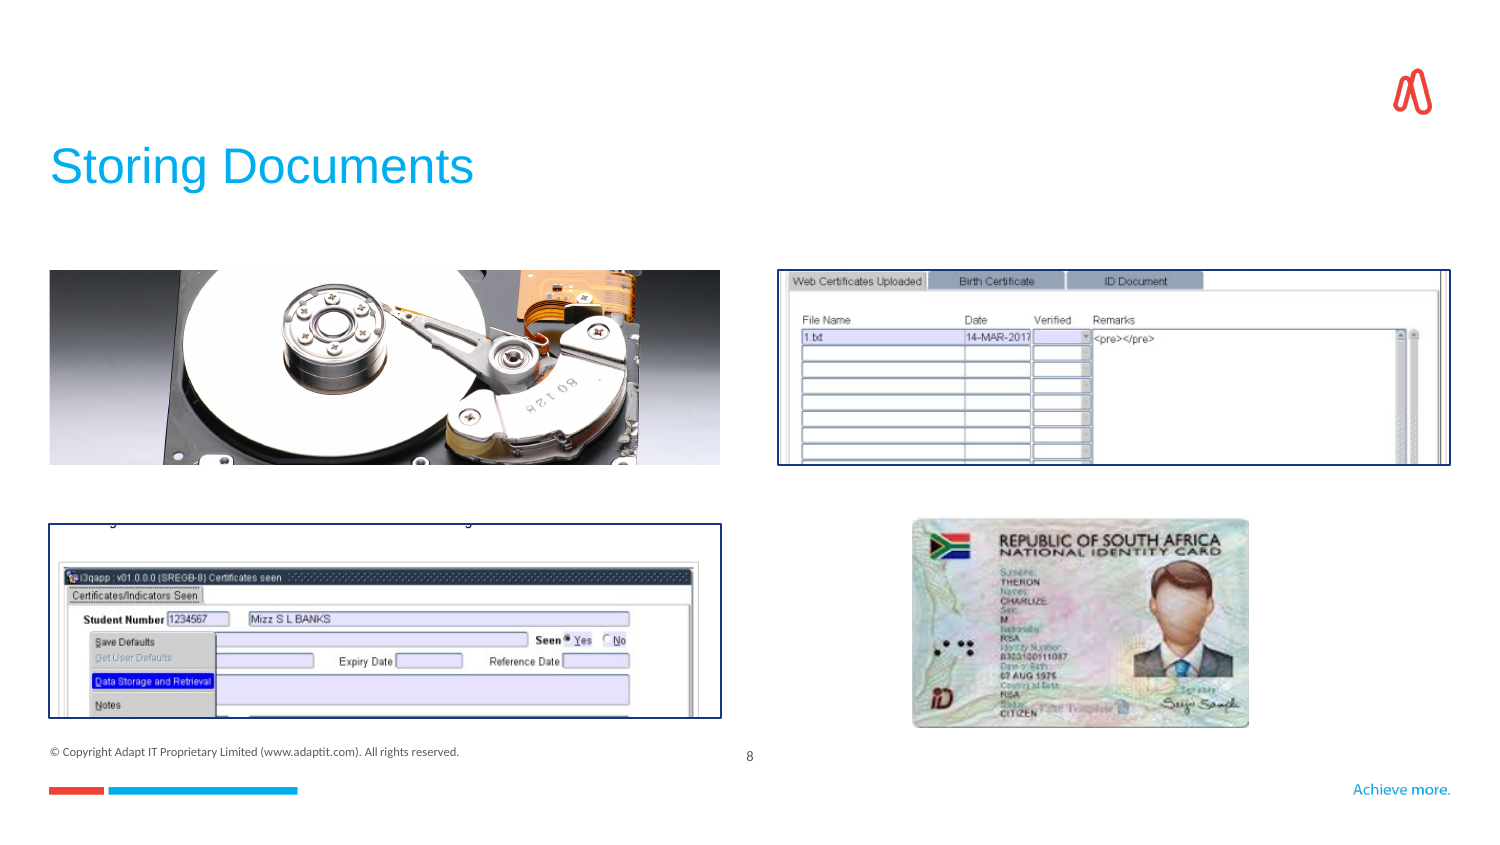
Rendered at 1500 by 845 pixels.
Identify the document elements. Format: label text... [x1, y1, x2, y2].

picture [1374, 783, 1450, 795]
picture [49, 525, 721, 717]
picture [1393, 68, 1432, 115]
picture [912, 514, 1249, 728]
picture [778, 270, 1450, 465]
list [49, 270, 721, 465]
picture [49, 783, 1371, 795]
title Storing Documents [49, 130, 1450, 210]
